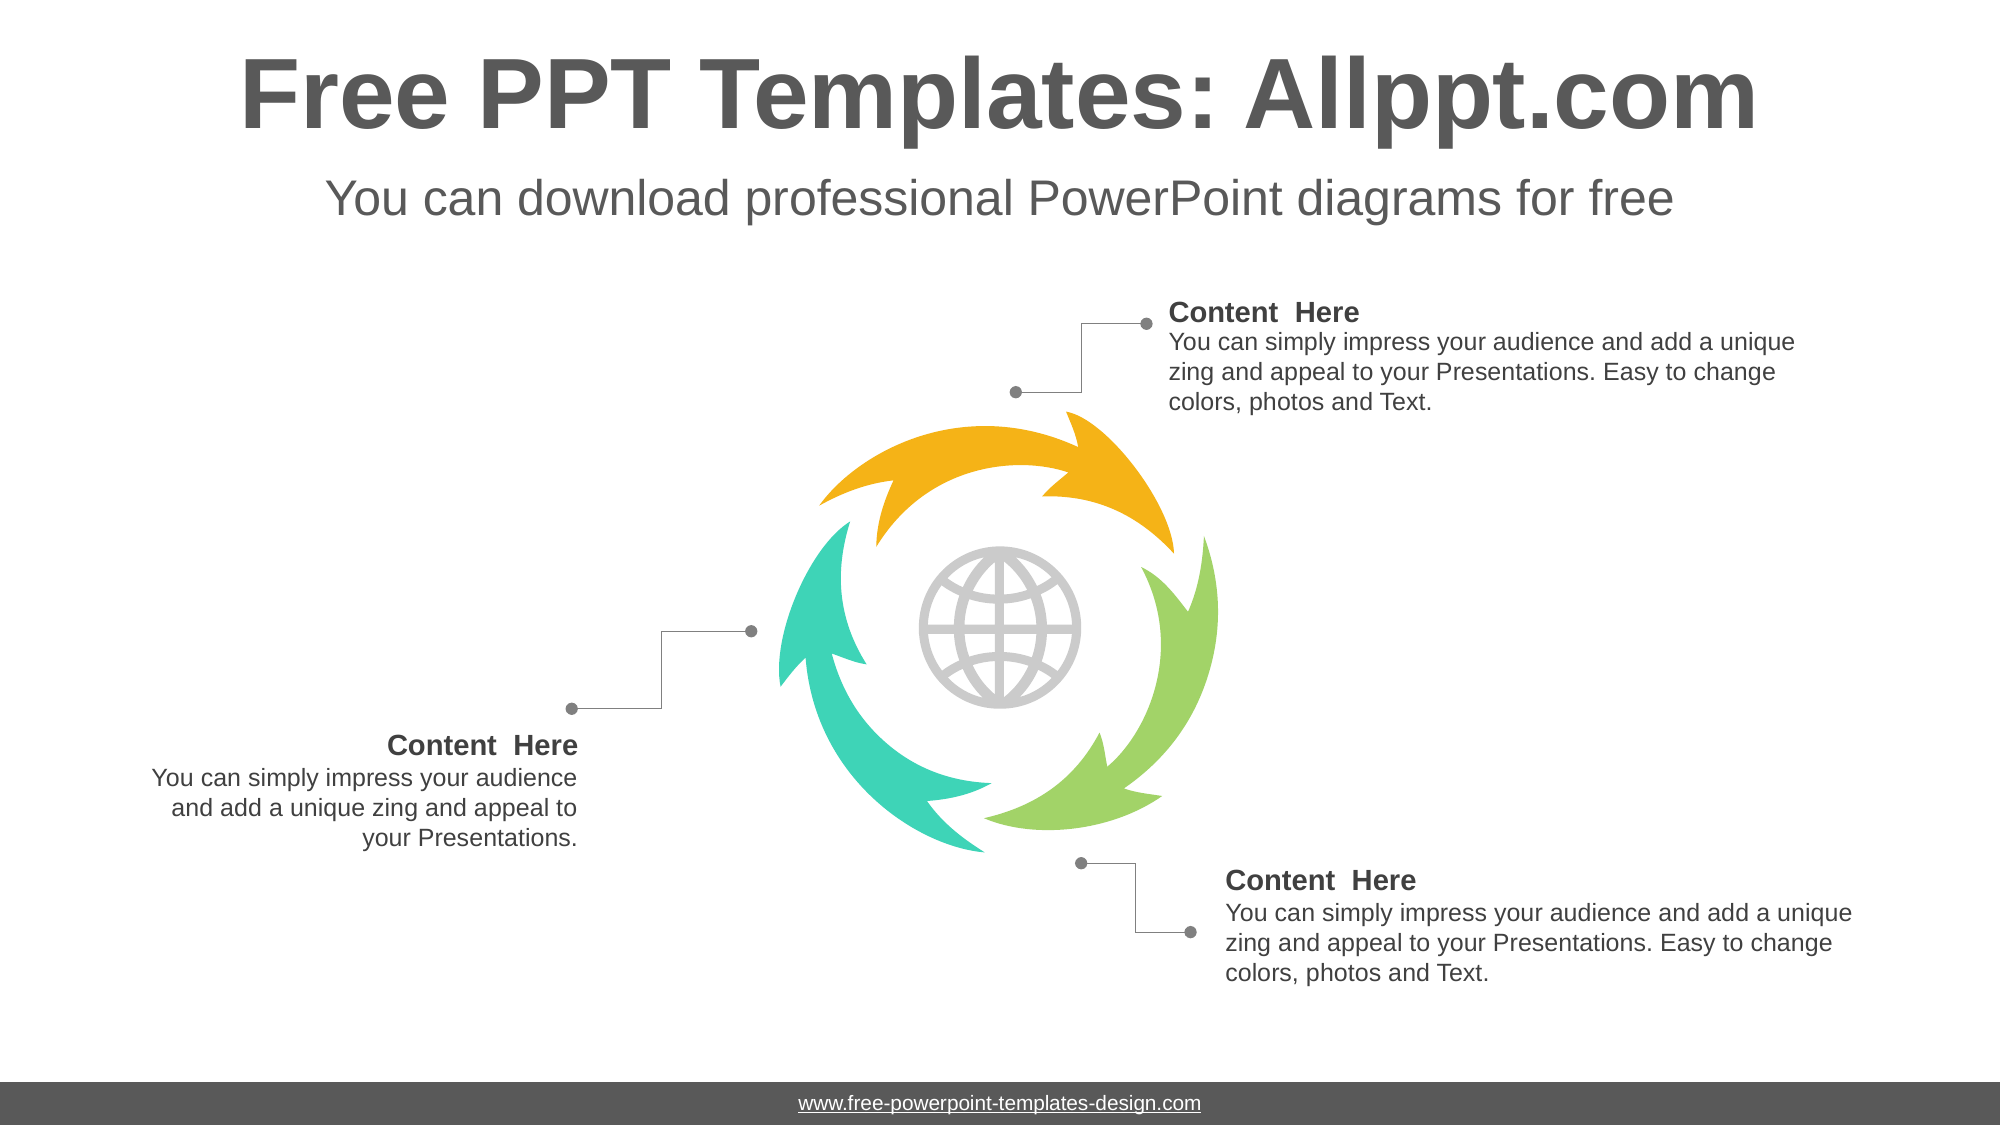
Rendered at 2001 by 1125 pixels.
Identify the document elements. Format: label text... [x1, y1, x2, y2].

list You can download professional PowerPoint diagrams for free [0, 164, 2000, 234]
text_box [1210, 853, 1887, 995]
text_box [571, 631, 752, 709]
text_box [1081, 863, 1191, 933]
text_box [1015, 323, 1147, 393]
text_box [1153, 286, 1834, 425]
title Free PPT Templates: Allppt.com [0, 32, 2000, 161]
text_box www.free-powerpoint-templates-design.com [0, 1082, 2000, 1123]
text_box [778, 411, 1219, 853]
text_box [133, 719, 594, 861]
